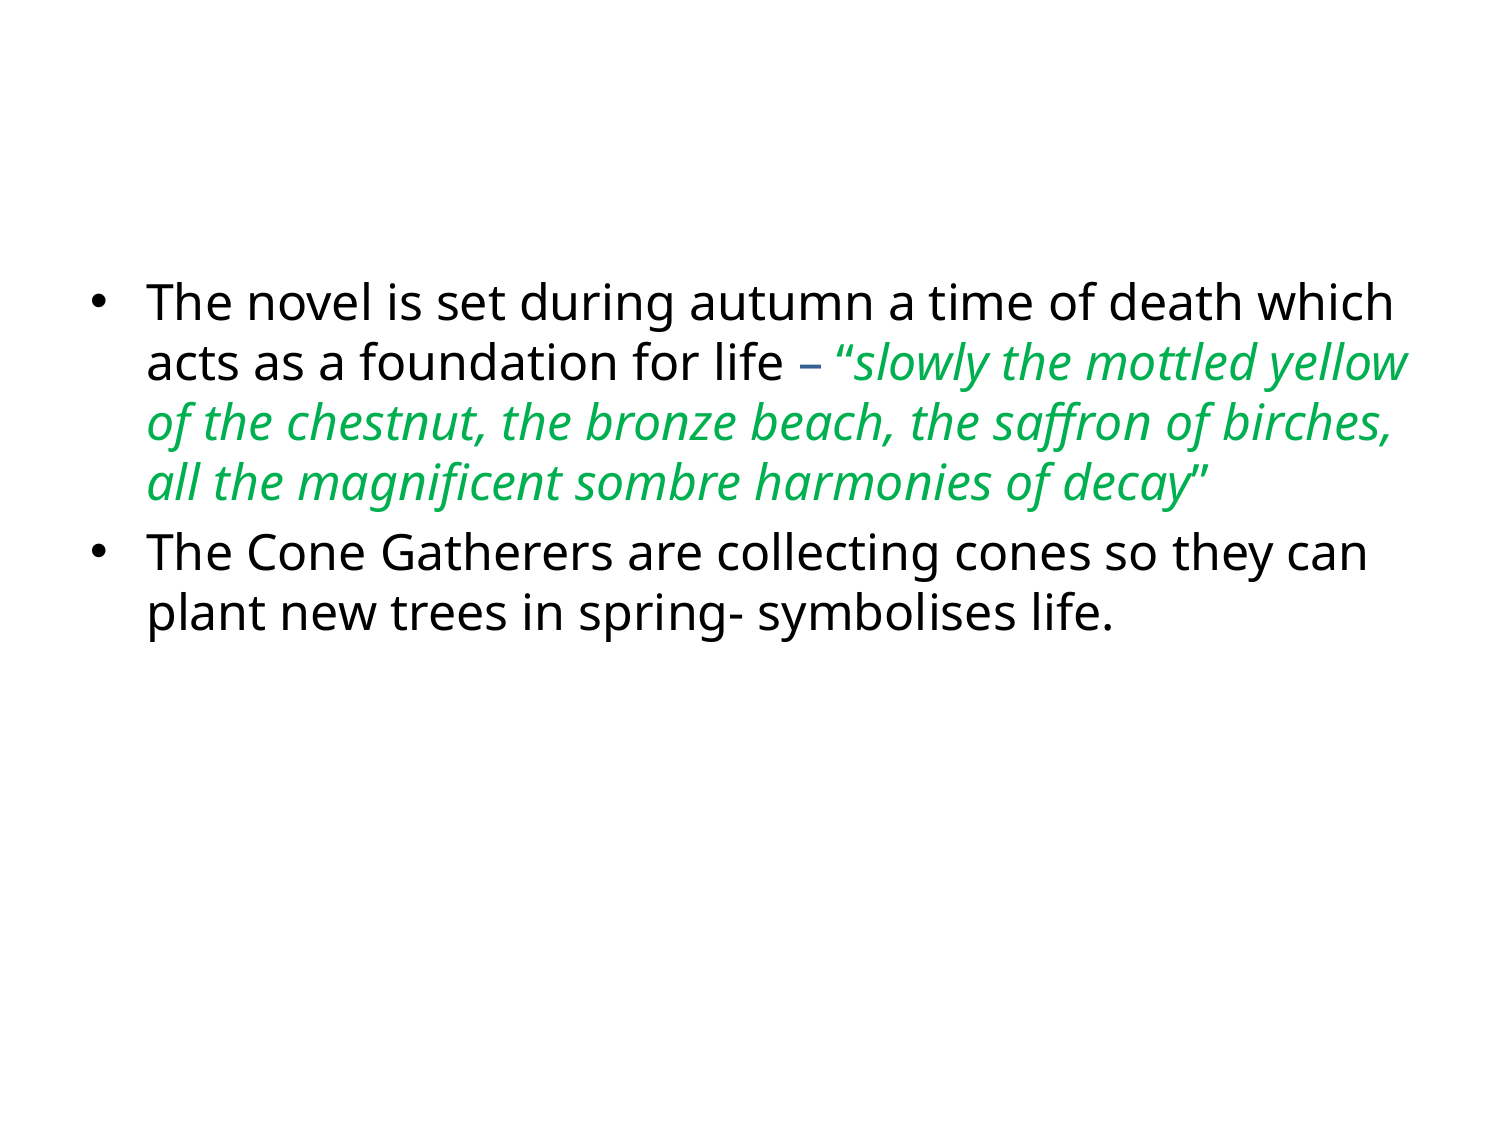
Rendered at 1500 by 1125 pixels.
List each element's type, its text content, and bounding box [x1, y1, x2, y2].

list The novel is set during autumn a time of death which acts as a foundation for life – “slowly the mottled yellow of the chestnut, the bronze beach, the saffron of birches, all the magnificent sombre harmonies of decay” The Cone Gatherers are collecting cones so they can plant new trees in spring- symbolises life. [75, 262, 1425, 1005]
